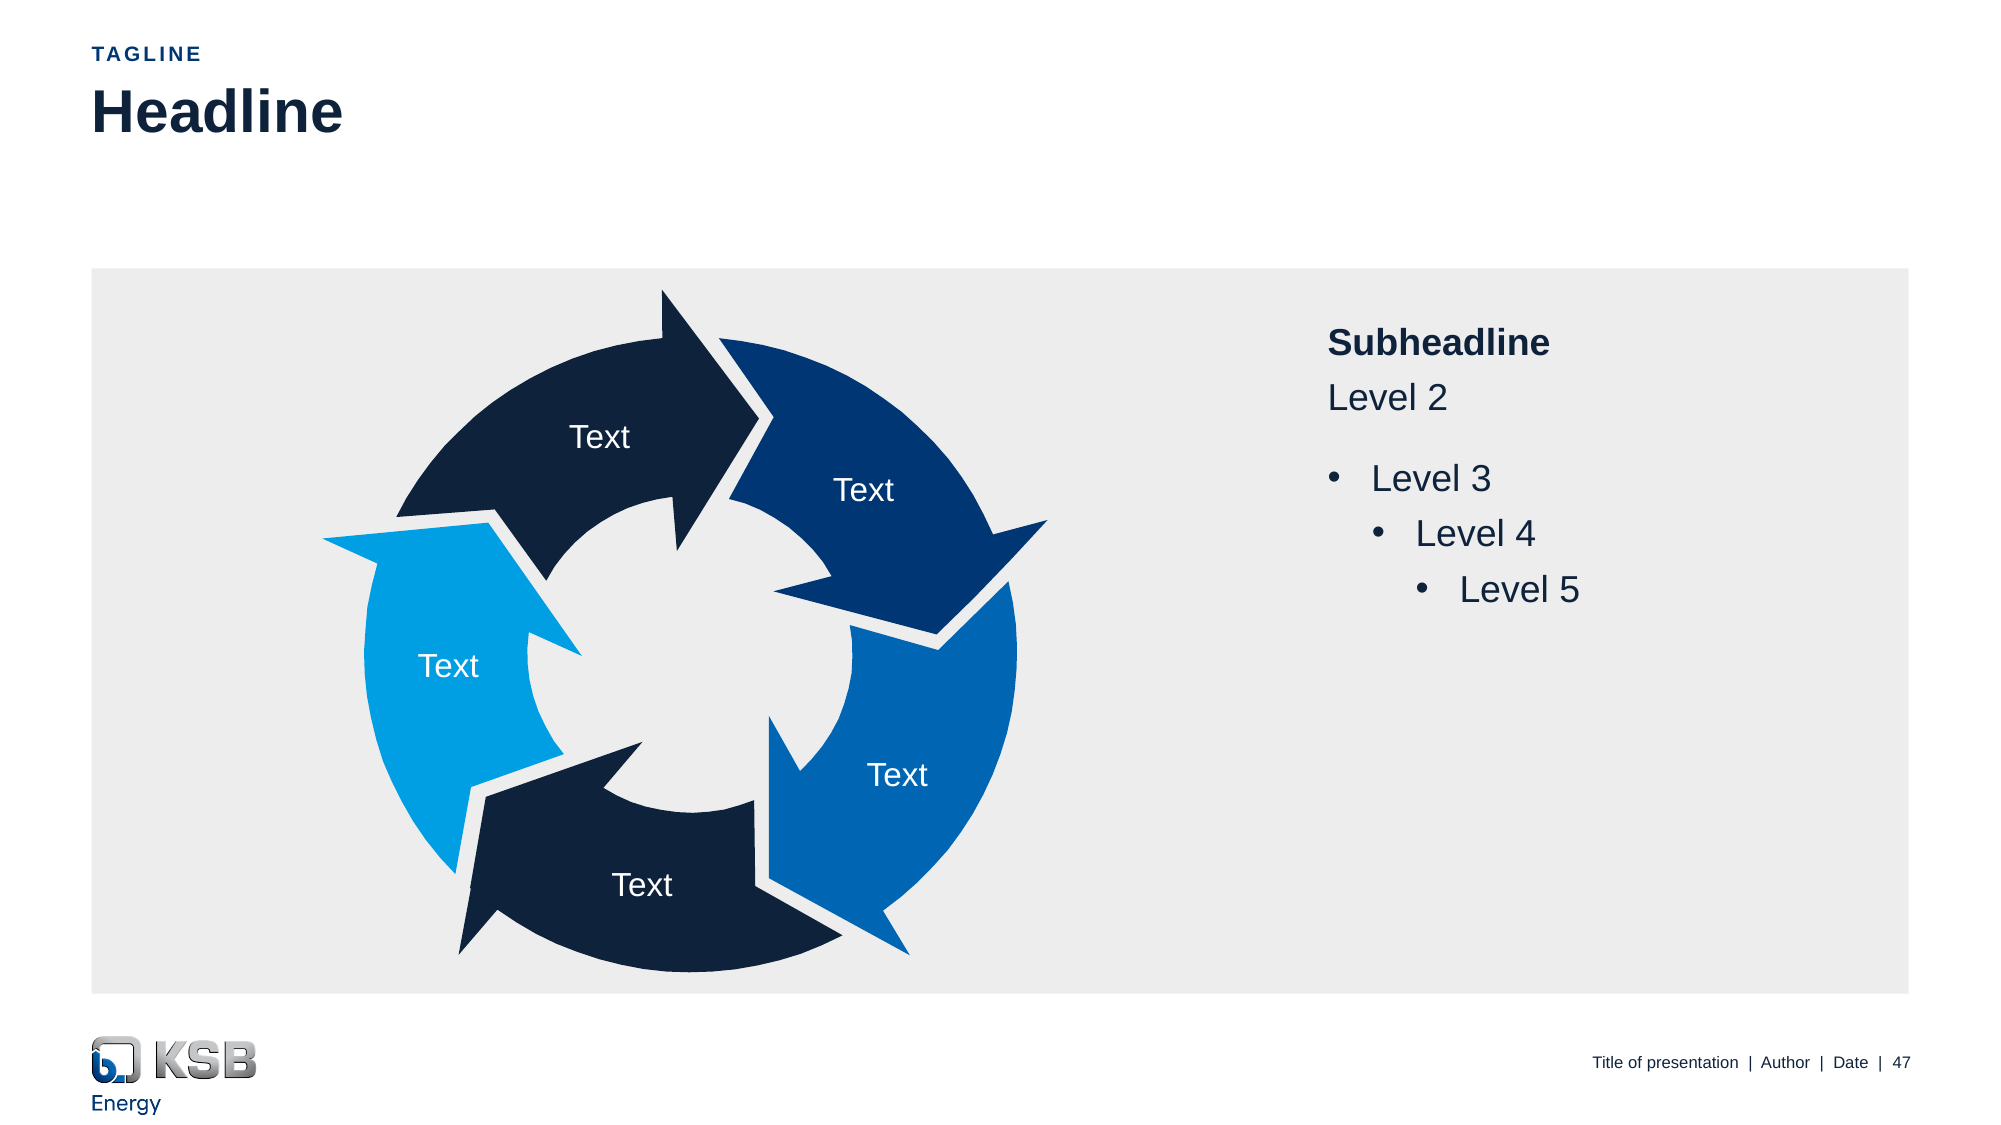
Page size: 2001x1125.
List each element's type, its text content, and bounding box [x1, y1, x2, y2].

footer Title of presentation | Author | Date | [1017, 1045, 1883, 1078]
title Headline [91, 72, 1909, 232]
list Tagline [91, 40, 1909, 64]
picture [80, 1031, 274, 1118]
slide_number 47 [1892, 1045, 1930, 1078]
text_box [321, 289, 1049, 974]
list Subheadline Level 2 Level 3 Level 4 Level 5 [1327, 318, 1879, 968]
